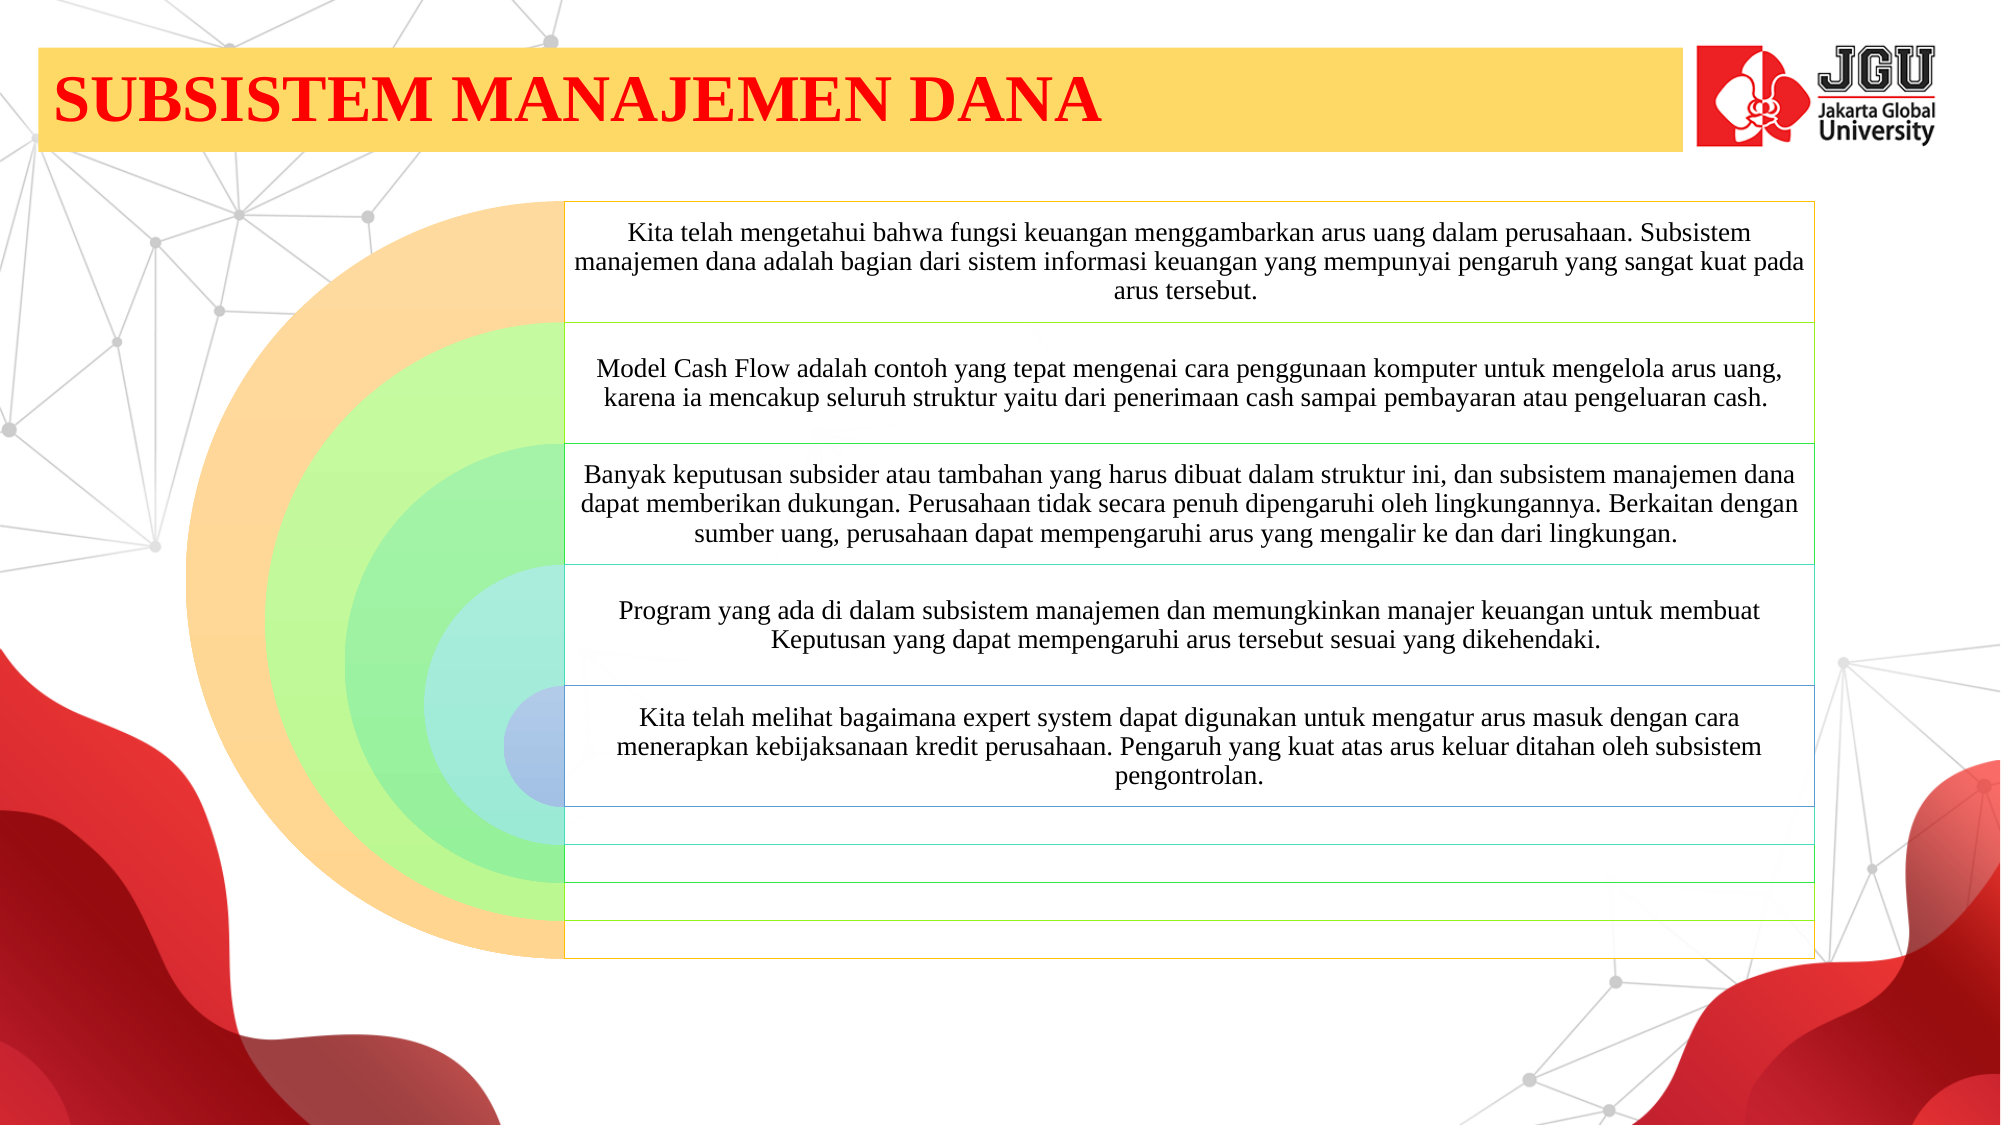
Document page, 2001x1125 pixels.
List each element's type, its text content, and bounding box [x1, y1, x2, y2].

title SUBSISTEM MANAJEMEN DANA [38, 47, 1683, 152]
picture [0, 0, 2001, 1125]
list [185, 201, 1815, 959]
